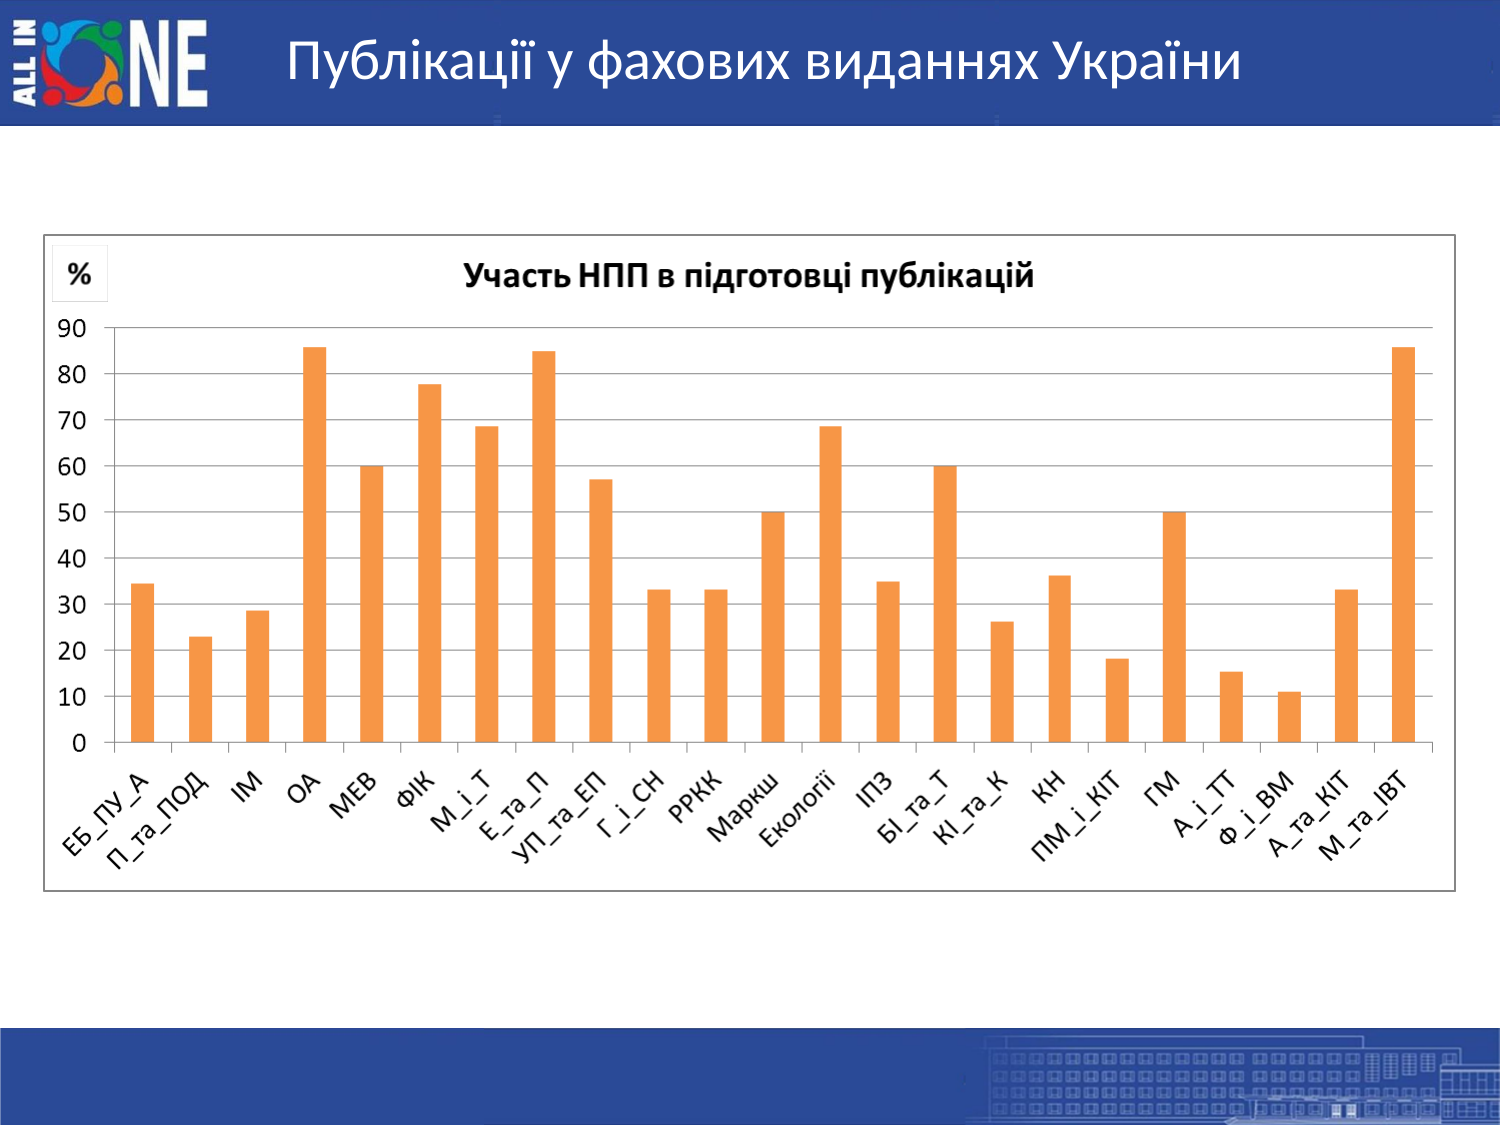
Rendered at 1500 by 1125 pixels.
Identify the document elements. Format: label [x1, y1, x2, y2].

text_box [0, 0, 1500, 1125]
picture [43, 234, 1457, 892]
